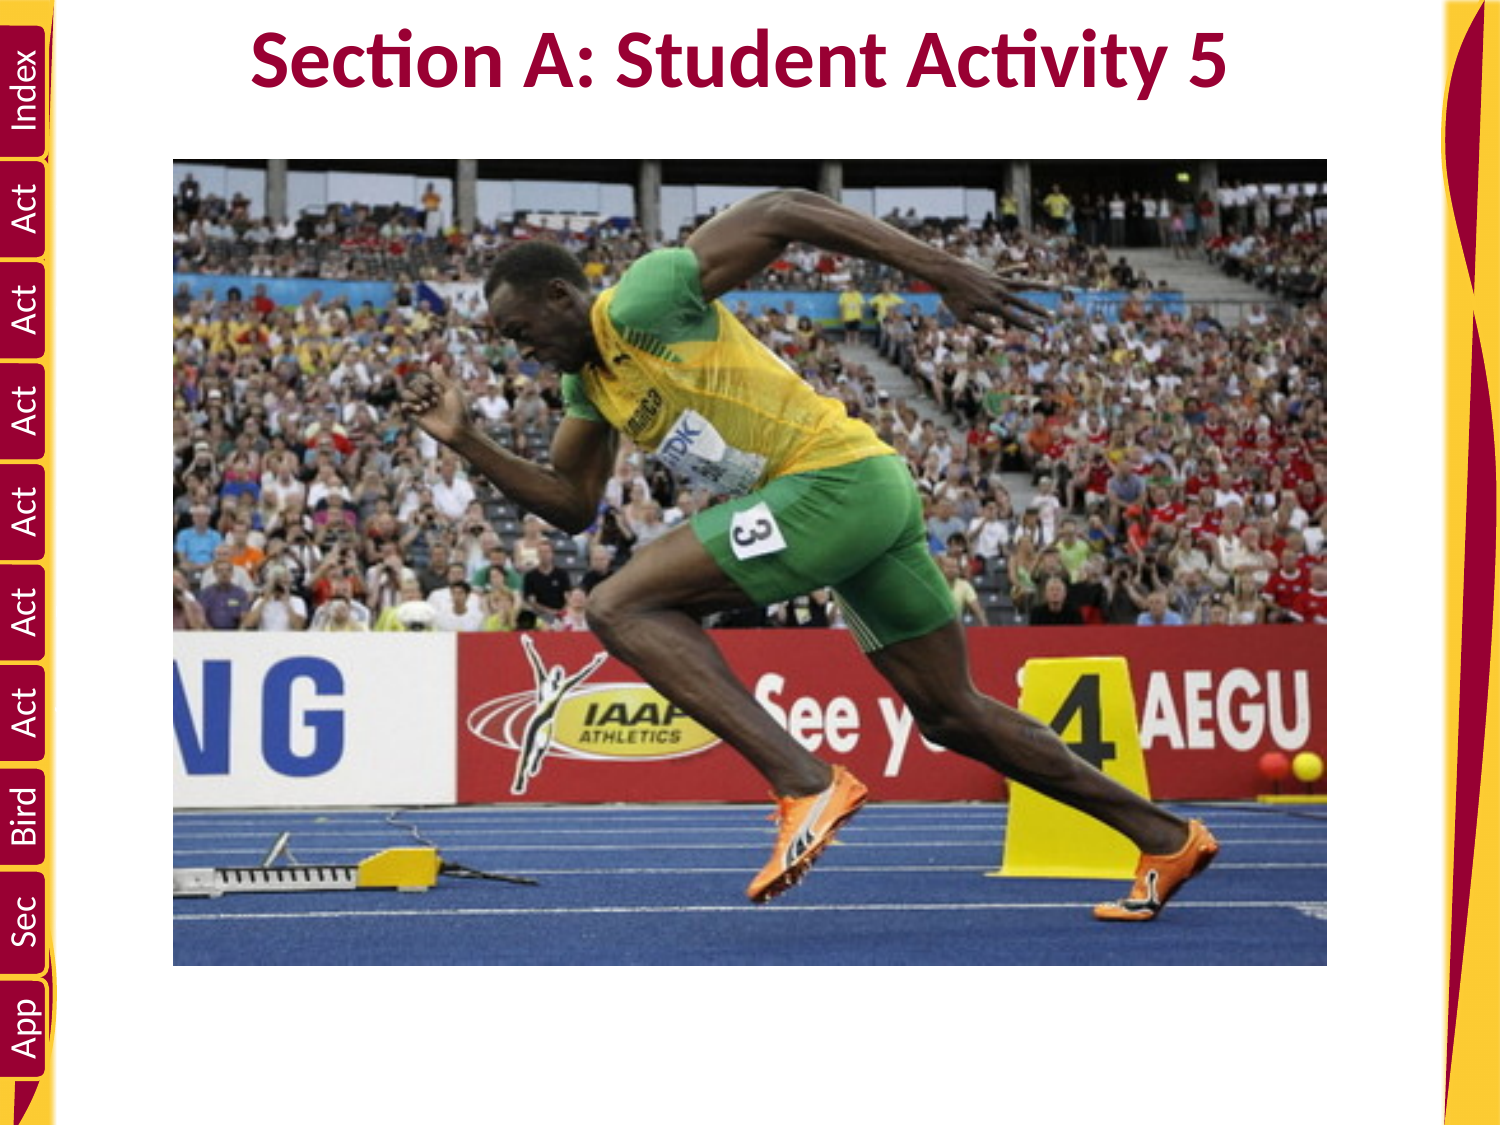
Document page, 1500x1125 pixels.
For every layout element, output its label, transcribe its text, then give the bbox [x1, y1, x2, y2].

picture [173, 158, 1327, 966]
title Section A: Student Activity 5 [75, 0, 1425, 148]
